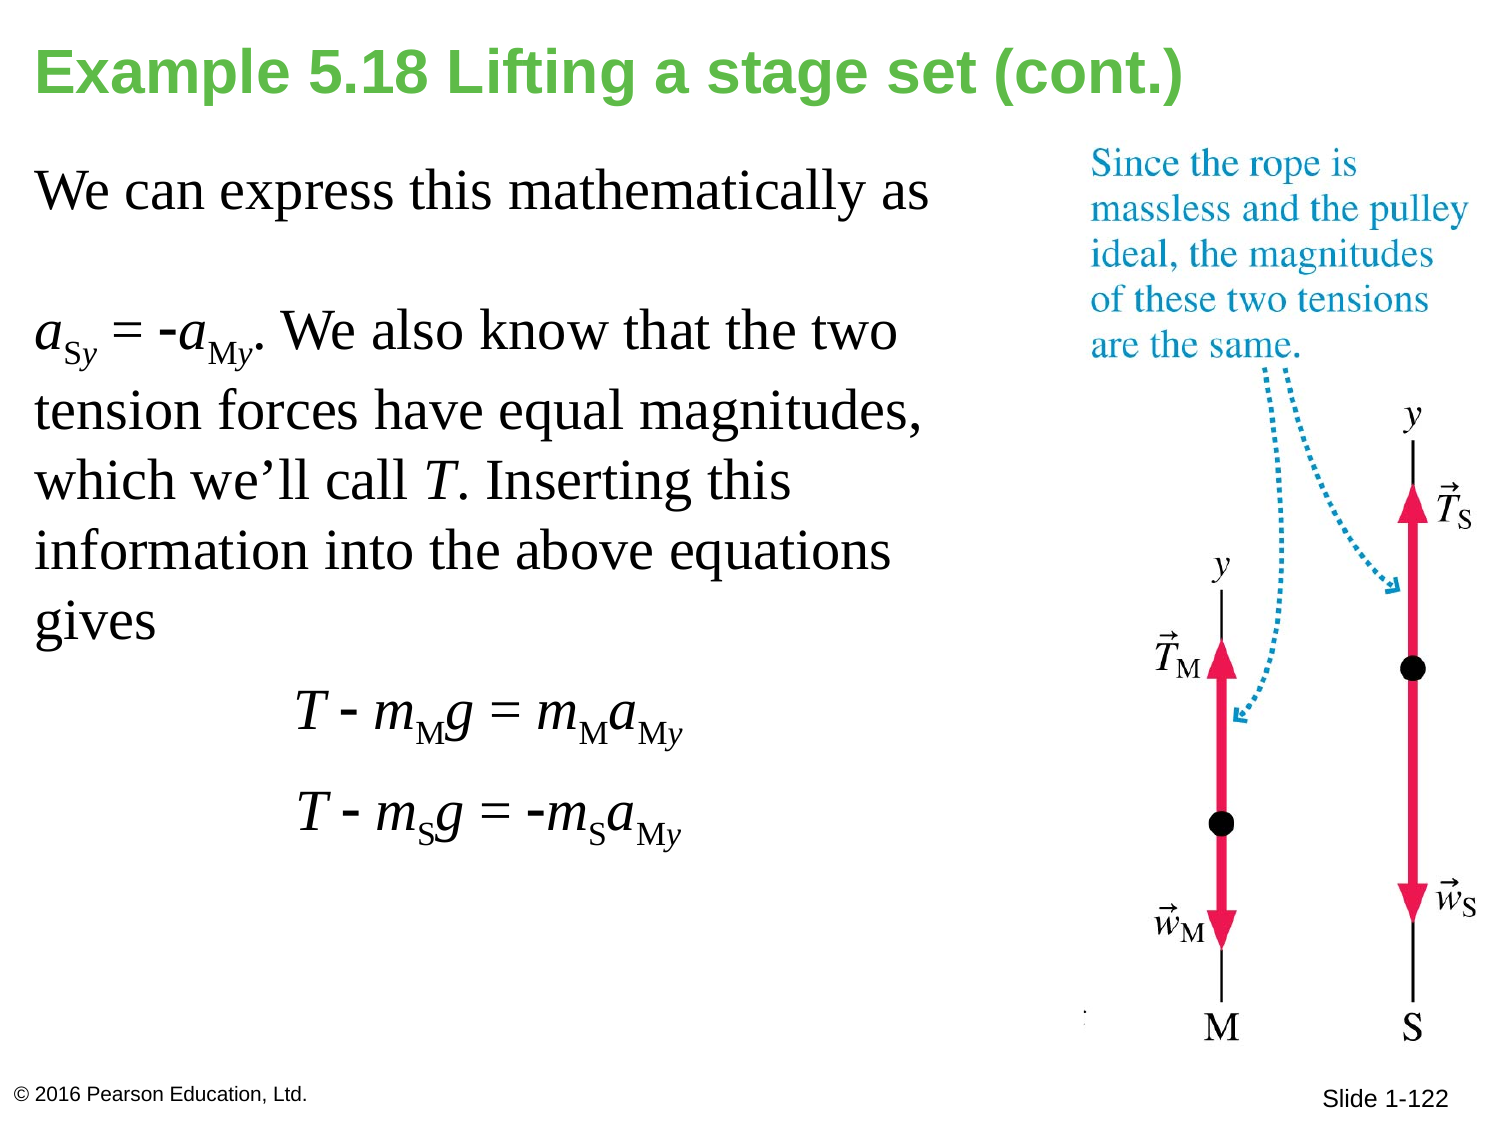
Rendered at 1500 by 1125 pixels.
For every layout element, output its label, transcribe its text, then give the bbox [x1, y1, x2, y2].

slide_number © 2016 Pearson Education, Ltd. [0, 1063, 405, 1124]
list We can express this mathematically as aSy = aMy. We also know that the two tension forces have equal magnitudes, which we’ll call T. Inserting this information into the above equations gives T  mMg = mMaMy T  mSg = mSaMy [19, 143, 958, 1014]
title Example 5.18 Lifting a stage set (cont.) [19, 31, 1464, 144]
picture [1083, 140, 1482, 1050]
